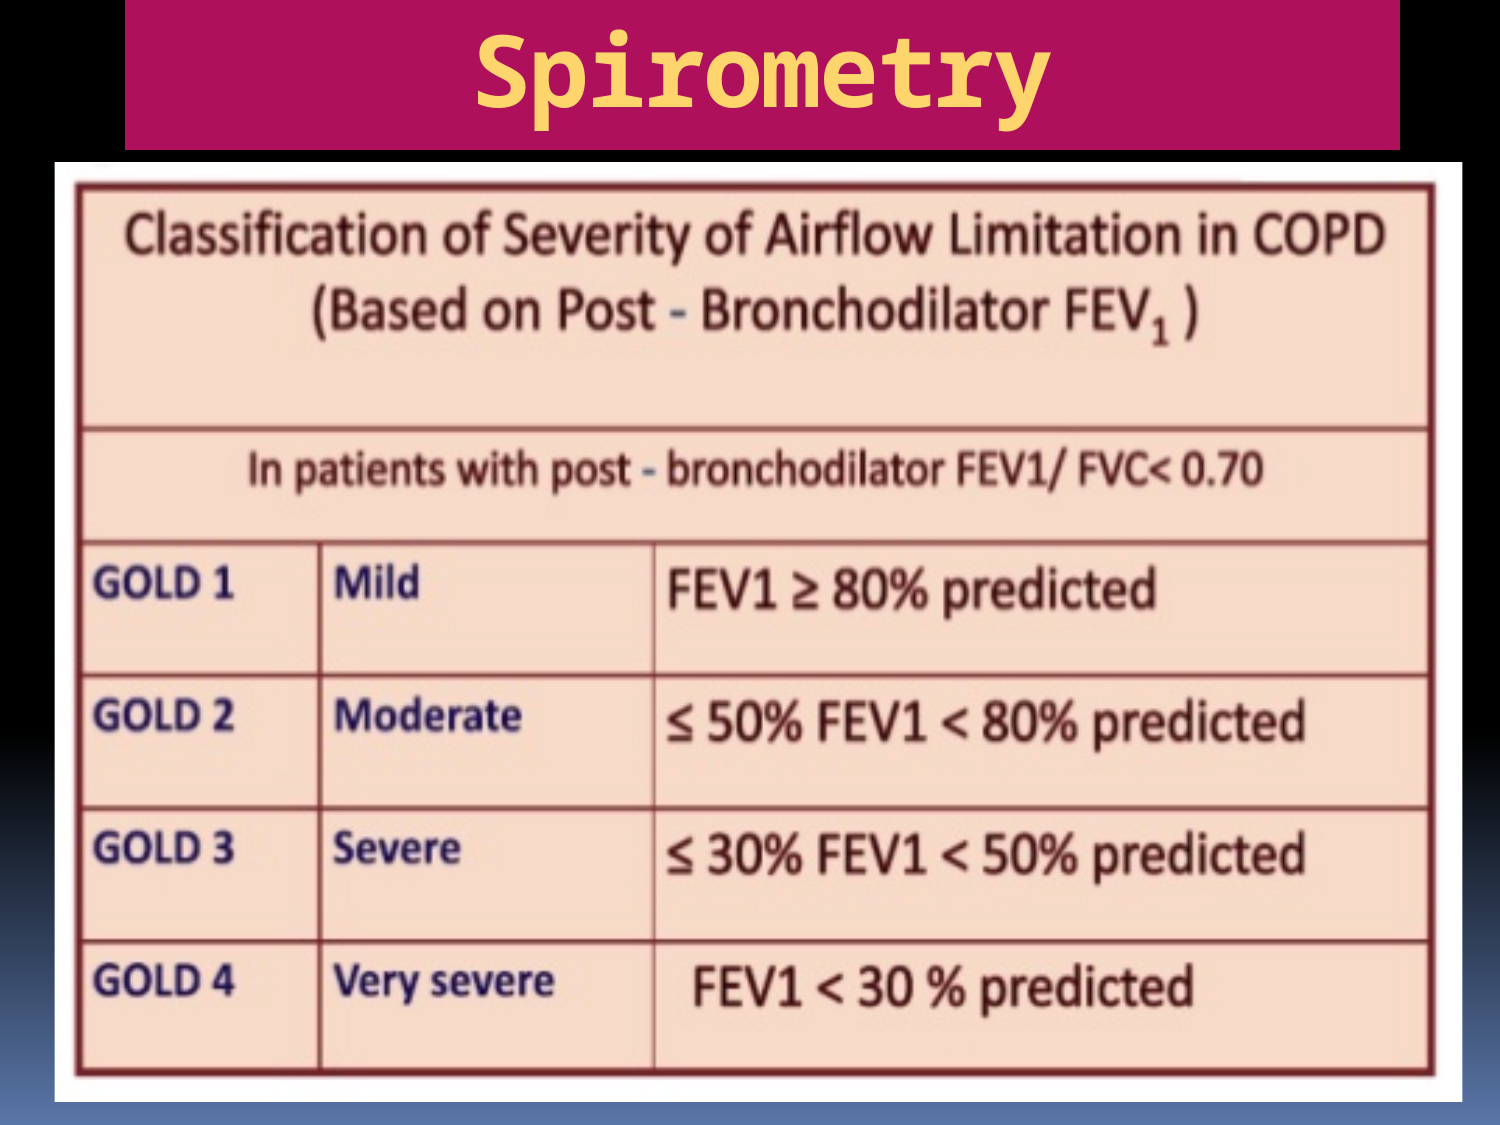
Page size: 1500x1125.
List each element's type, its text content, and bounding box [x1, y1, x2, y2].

title Spirometry [125, 0, 1400, 150]
picture [54, 162, 1463, 1102]
